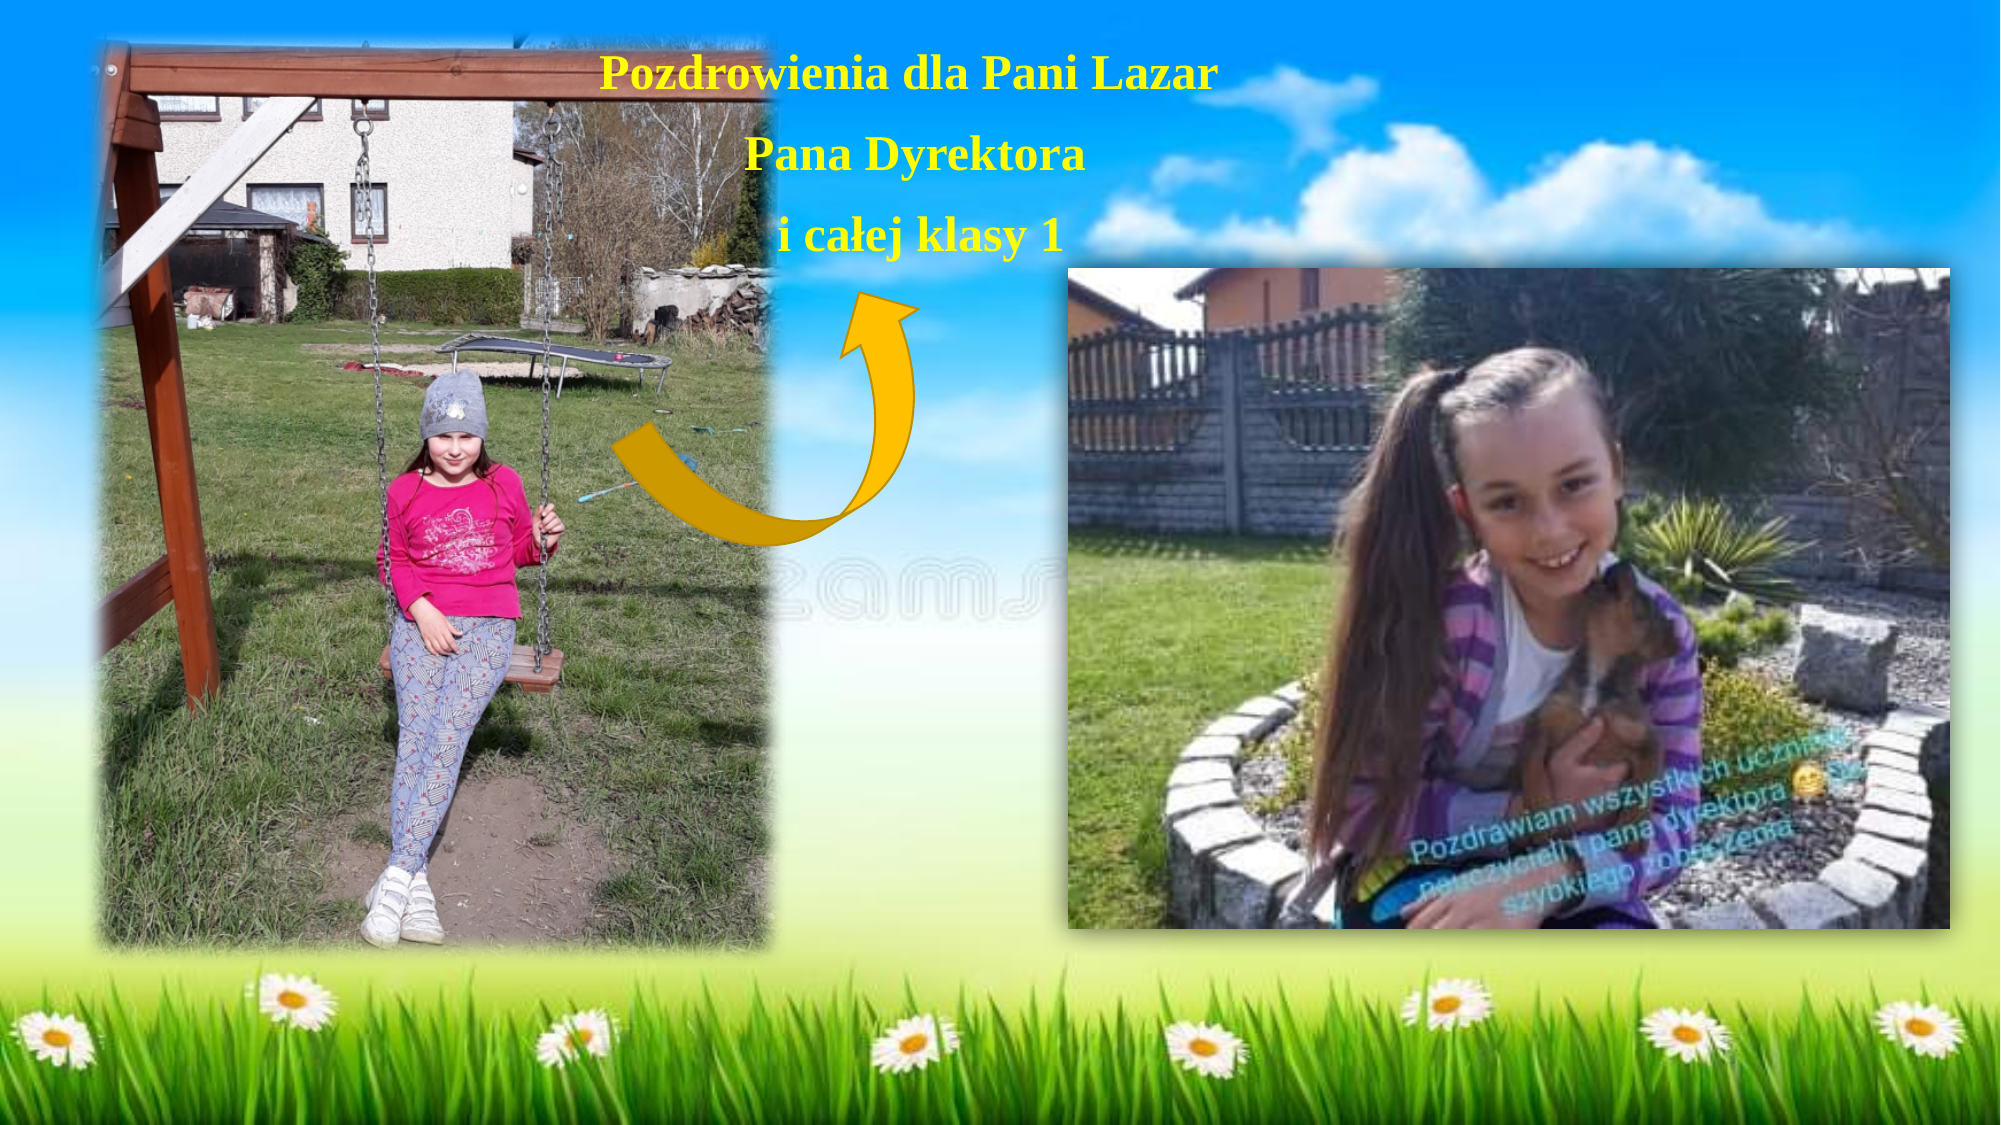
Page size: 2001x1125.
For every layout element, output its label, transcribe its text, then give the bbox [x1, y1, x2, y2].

text_box [903, 328, 915, 458]
picture [0, 0, 2001, 1125]
text_box Pozdrowienia dla Pani Lazar Pana Dyrektora i całej klasy 1 [584, 28, 1259, 269]
text_box [903, 303, 921, 320]
